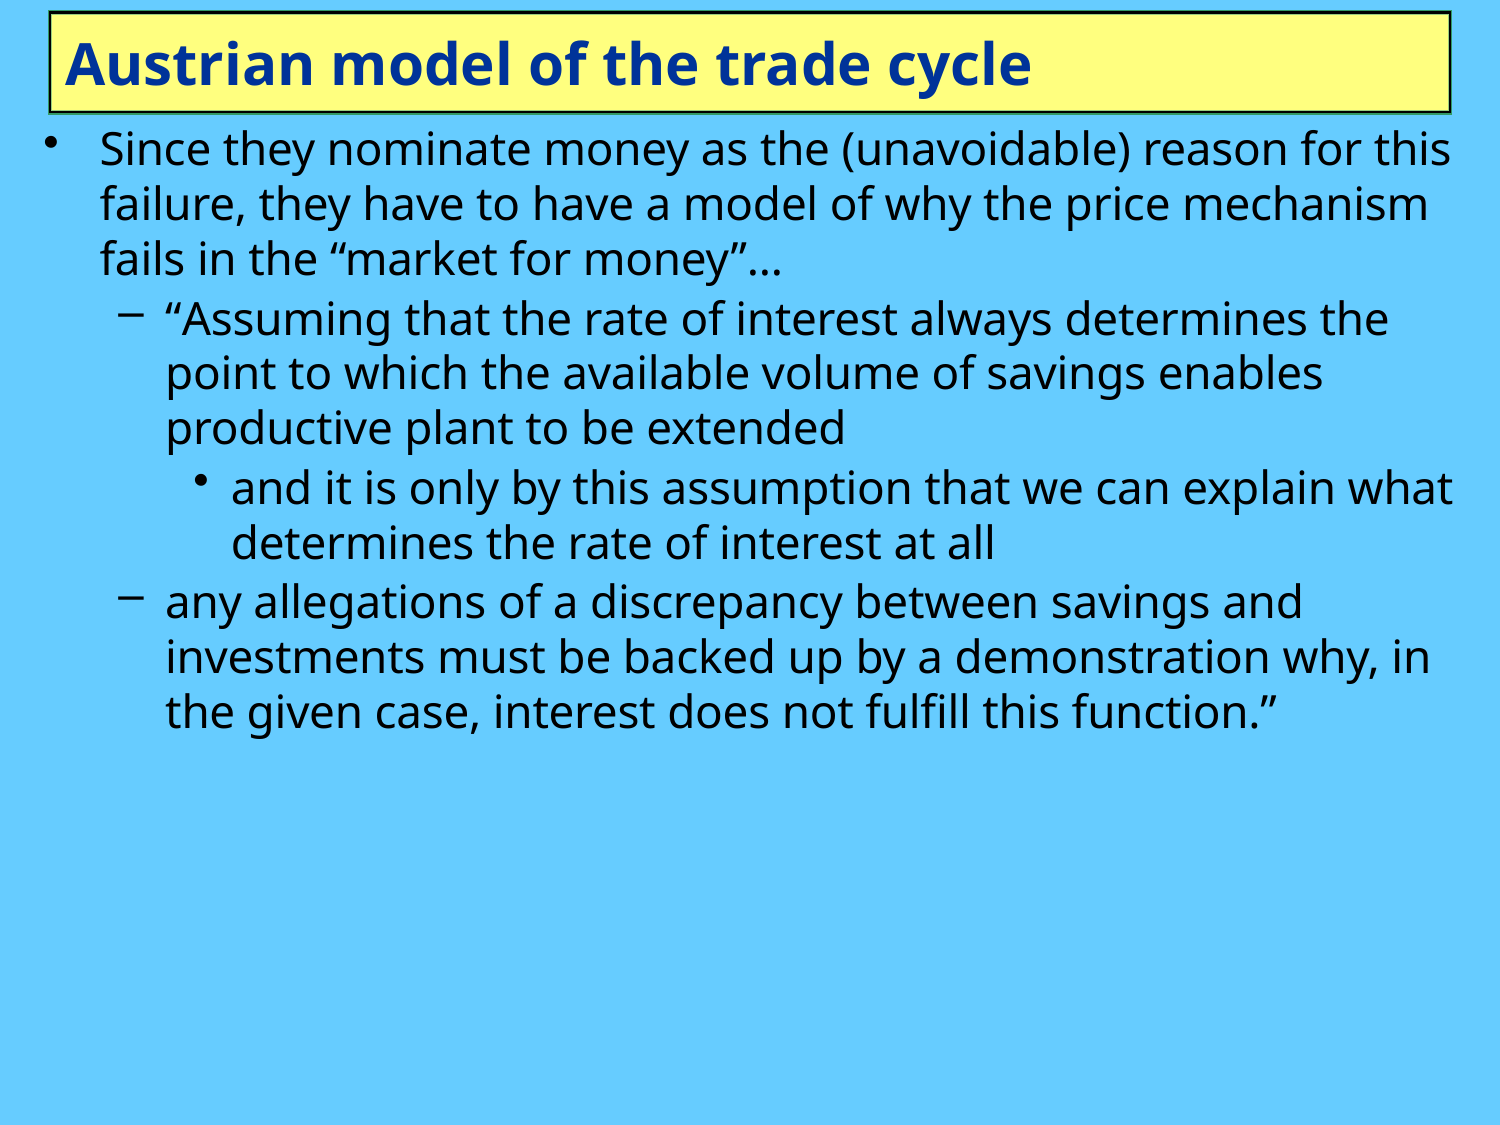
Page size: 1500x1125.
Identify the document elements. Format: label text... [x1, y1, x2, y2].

title Austrian model of the trade cycle [49, 11, 1451, 112]
list Since they nominate money as the (unavoidable) reason for this failure, they have to have a model of why the price mechanism fails in the “market for money”… “Assuming that the rate of interest always determines the point to which the available volume of savings enables productive plant to be extended and it is only by this assumption that we can explain what determines the rate of interest at all any allegations of a discrepancy between savings and investments must be backed up by a demonstration why, in the given case, interest does not fulfill this function.” [37, 112, 1475, 1063]
